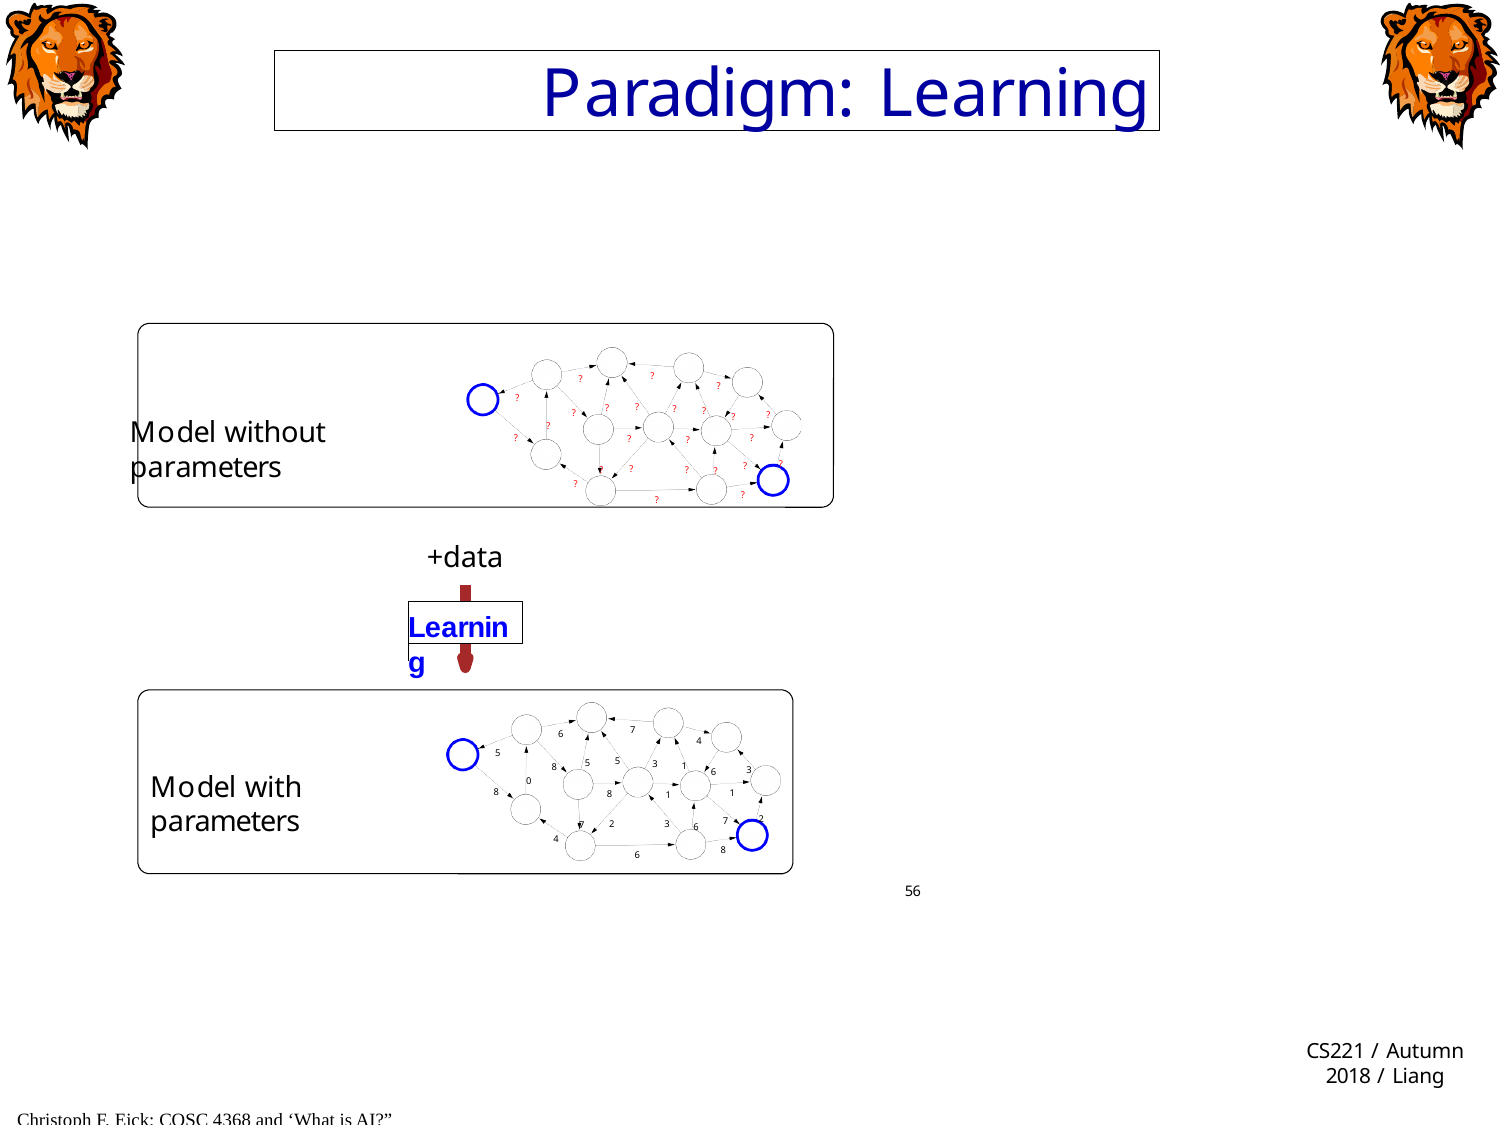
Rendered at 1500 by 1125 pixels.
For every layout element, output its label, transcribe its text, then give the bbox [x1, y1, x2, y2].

text_box Model with parameters [148, 768, 436, 838]
text_box 5 [583, 756, 591, 768]
text_box 4 [695, 735, 703, 747]
text_box ? [628, 463, 636, 475]
text_box ? [512, 431, 520, 443]
text_box ? [684, 434, 692, 446]
text_box 1 [664, 789, 672, 801]
text_box 7 [721, 815, 729, 827]
text_box Paradigm: Learning [274, 49, 1160, 130]
text_box ? [712, 465, 720, 477]
text_box ? [765, 409, 773, 421]
text_box 8 [492, 786, 500, 798]
text_box 2 [608, 818, 616, 830]
text_box Learning [406, 608, 524, 679]
text_box 6 [692, 820, 700, 832]
text_box 4 [552, 832, 560, 844]
text_box [408, 601, 523, 608]
text_box ? [577, 373, 585, 385]
text_box ? [748, 432, 756, 444]
text_box 56 [903, 882, 921, 917]
text_box ? [633, 400, 641, 412]
text_box ? [603, 401, 611, 414]
text_box 7 [629, 724, 637, 736]
text_box ? [649, 369, 657, 382]
footer CS221 / Autumn 2018 / Liang [1287, 1037, 1483, 1125]
text_box 8 [550, 761, 558, 773]
text_box 3 [663, 818, 671, 830]
text_box ? [729, 411, 737, 423]
text_box ? [545, 420, 552, 432]
text_box 6 [557, 728, 565, 740]
text_box 5 [493, 747, 502, 759]
text_box ? [671, 403, 679, 415]
text_box ? [572, 477, 580, 490]
text_box 8 [719, 844, 727, 856]
text_box 1 [728, 787, 736, 799]
text_box ? [715, 380, 723, 392]
text_box ? [742, 460, 749, 472]
text_box 2 [757, 813, 765, 825]
text_box 6 [709, 766, 717, 778]
text_box ? [598, 464, 606, 476]
text_box 0 [524, 775, 532, 787]
text_box ? [700, 405, 708, 417]
text_box ? [739, 489, 747, 501]
text_box ? [777, 458, 785, 470]
text_box +data [425, 538, 506, 574]
text_box 7 [577, 819, 586, 831]
text_box [466, 347, 802, 506]
text_box ? [570, 406, 578, 418]
text_box [137, 689, 793, 874]
text_box ? [514, 392, 521, 404]
text_box 8 [605, 787, 613, 800]
text_box ? [683, 463, 691, 475]
text_box ? [626, 433, 633, 445]
text_box Model without parameters [128, 413, 456, 483]
text_box [137, 323, 834, 508]
text_box 3 [651, 758, 659, 770]
text_box 3 [744, 764, 753, 776]
text_box 1 [680, 760, 688, 772]
text_box ? [653, 494, 661, 506]
text_box 5 [613, 755, 621, 767]
text_box 6 [633, 849, 641, 861]
text_box [446, 702, 781, 861]
